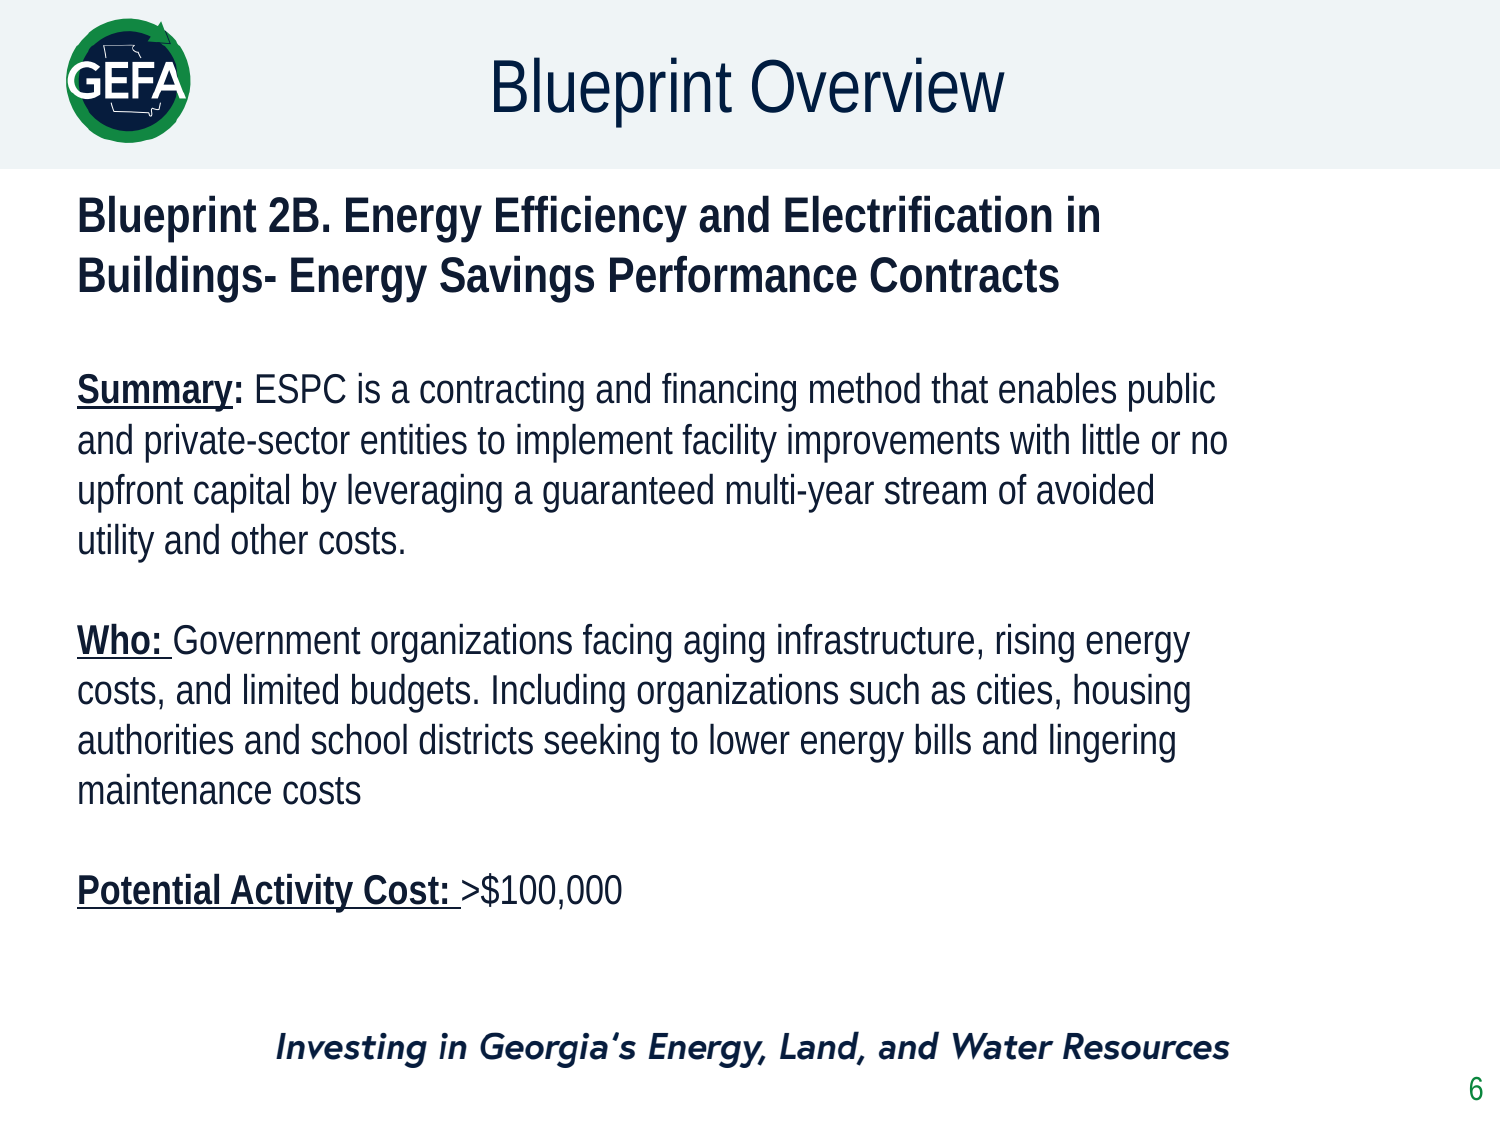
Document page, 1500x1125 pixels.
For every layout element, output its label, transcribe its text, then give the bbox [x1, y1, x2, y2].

text_box Blueprint 2B. Energy Efficiency and Electrification in Buildings- Energy Savings Performance Contracts Summary: ESPC is a contracting and financing method that enables public and private-sector entities to implement facility improvements with little or no upfront capital by leveraging a guaranteed multi-year stream of avoided utility and other costs. Who: Government organizations facing aging infrastructure, rising energy costs, and limited budgets. Including organizations such as cities, housing authorities and school districts seeking to lower energy bills and lingering maintenance costs Potential Activity Cost: >$100,000 [62, 174, 1250, 1020]
text_box Blueprint Overview [0, 26, 1498, 138]
